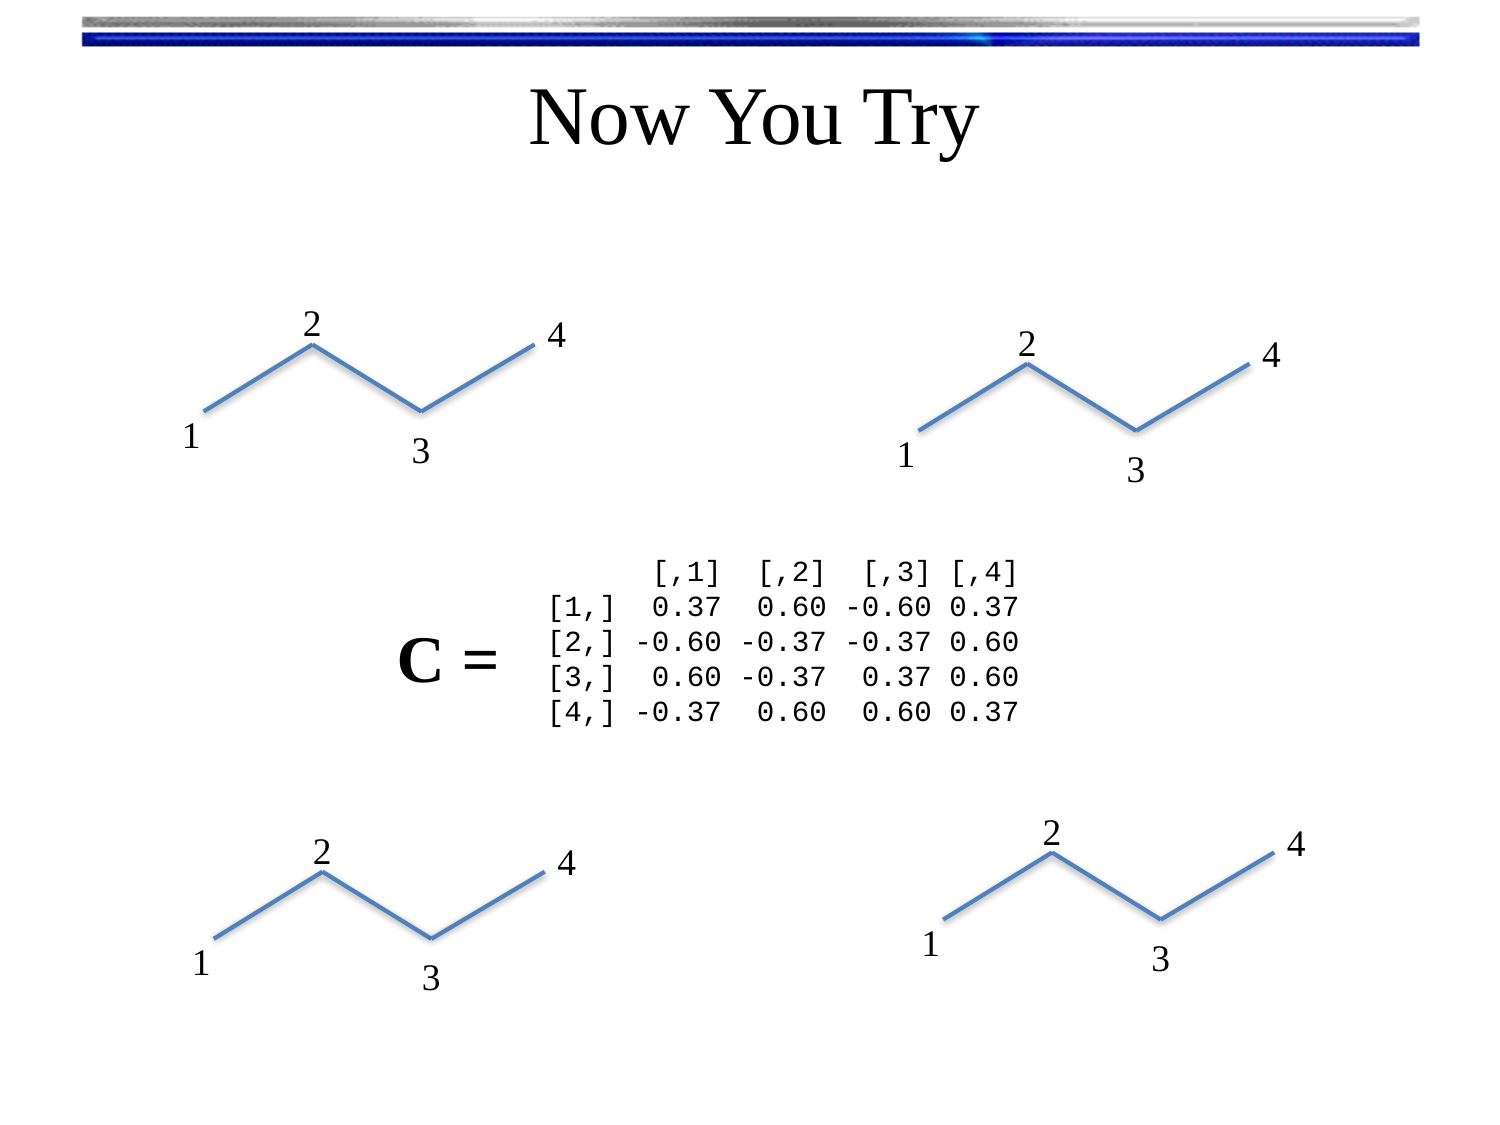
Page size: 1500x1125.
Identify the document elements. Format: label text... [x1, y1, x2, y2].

text_box 4 [1272, 811, 1321, 871]
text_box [312, 344, 418, 412]
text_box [1051, 852, 1158, 920]
text_box 3 [1136, 927, 1186, 987]
text_box 4 [542, 830, 592, 891]
text_box C = [381, 608, 532, 704]
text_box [420, 344, 535, 412]
text_box 3 [396, 419, 446, 479]
text_box 2 [1027, 800, 1077, 850]
text_box 3 [1111, 439, 1161, 498]
text_box 4 [532, 303, 581, 363]
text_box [1160, 852, 1275, 920]
picture [79, 12, 1426, 52]
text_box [203, 344, 310, 412]
text_box Now You Try [17, 19, 1492, 204]
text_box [918, 363, 1026, 432]
text_box 1 [906, 911, 956, 972]
text_box 3 [407, 947, 456, 1006]
text_box 4 [1247, 322, 1296, 383]
text_box 2 [298, 819, 347, 870]
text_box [1135, 363, 1250, 432]
text_box [,1] [,2] [,3] [,4] [1,] 0.37 0.60 -0.60 0.37 [2,] -0.60 -0.37 -0.37 0.60 [3,] 0.60 -0.37 0.37 0.60 [4,] -0.37 0.60 0.60 0.37 [532, 544, 1076, 735]
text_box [431, 871, 545, 940]
text_box 2 [288, 292, 337, 342]
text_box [322, 871, 430, 940]
text_box 1 [167, 403, 216, 464]
text_box 1 [881, 422, 931, 483]
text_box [942, 852, 1049, 920]
text_box 1 [177, 930, 226, 991]
text_box 2 [1003, 311, 1052, 362]
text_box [213, 871, 321, 940]
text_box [1027, 363, 1134, 432]
